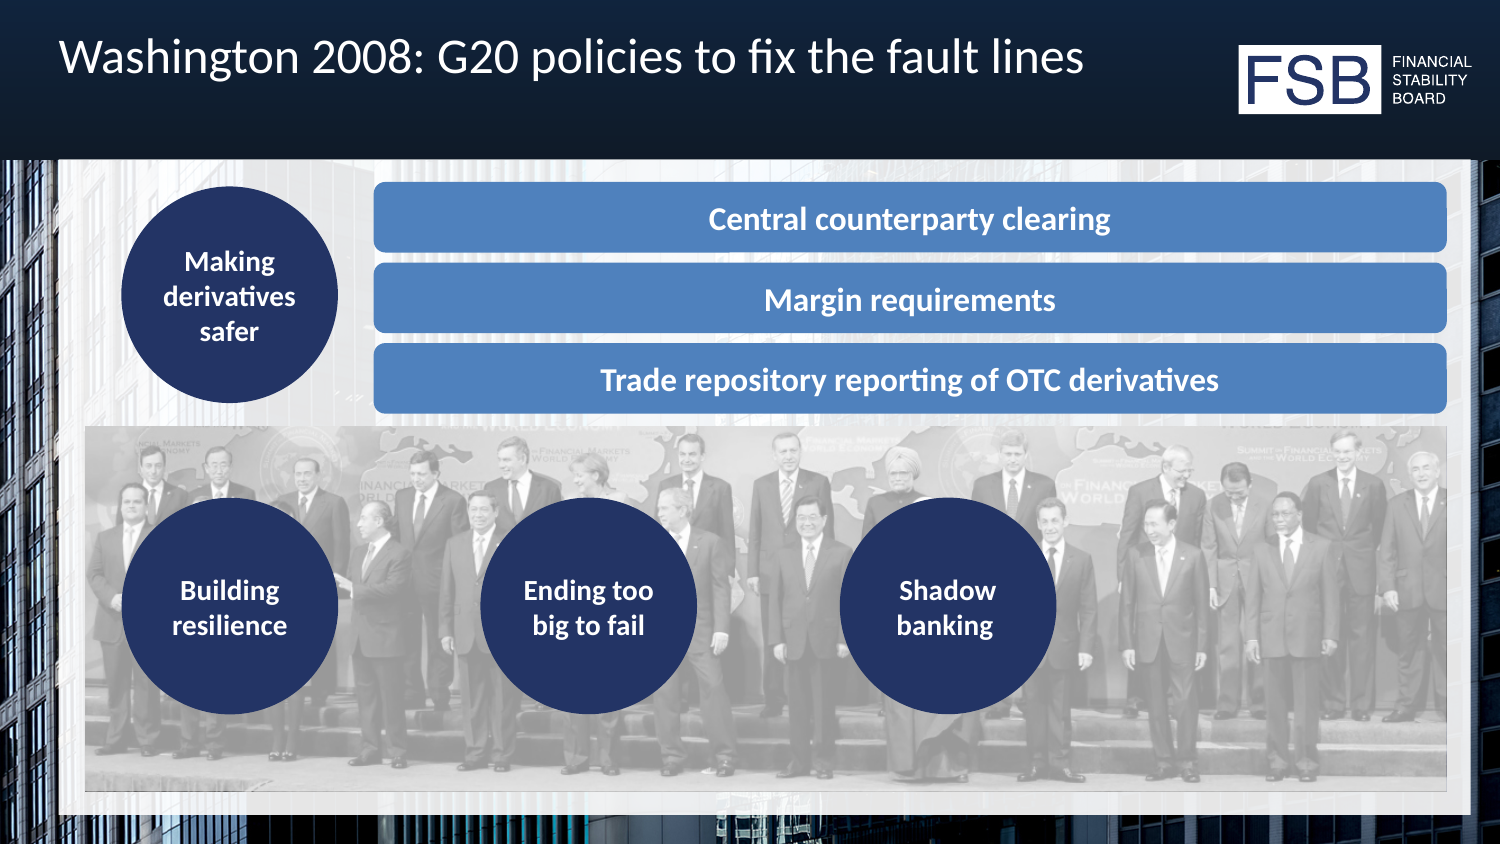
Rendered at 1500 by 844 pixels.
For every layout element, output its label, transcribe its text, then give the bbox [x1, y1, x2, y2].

text_box [56, 157, 1473, 817]
text_box Making derivatives safer [119, 184, 341, 406]
text_box Margin requirements [371, 260, 1449, 336]
text_box Trade repository reporting of OTC derivatives [371, 340, 1449, 409]
picture [0, 159, 1500, 844]
text_box Washington 2008: G20 policies to fix the fault lines [58, 0, 1210, 162]
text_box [64, 411, 1459, 804]
text_box Central counterparty clearing [371, 179, 1449, 255]
